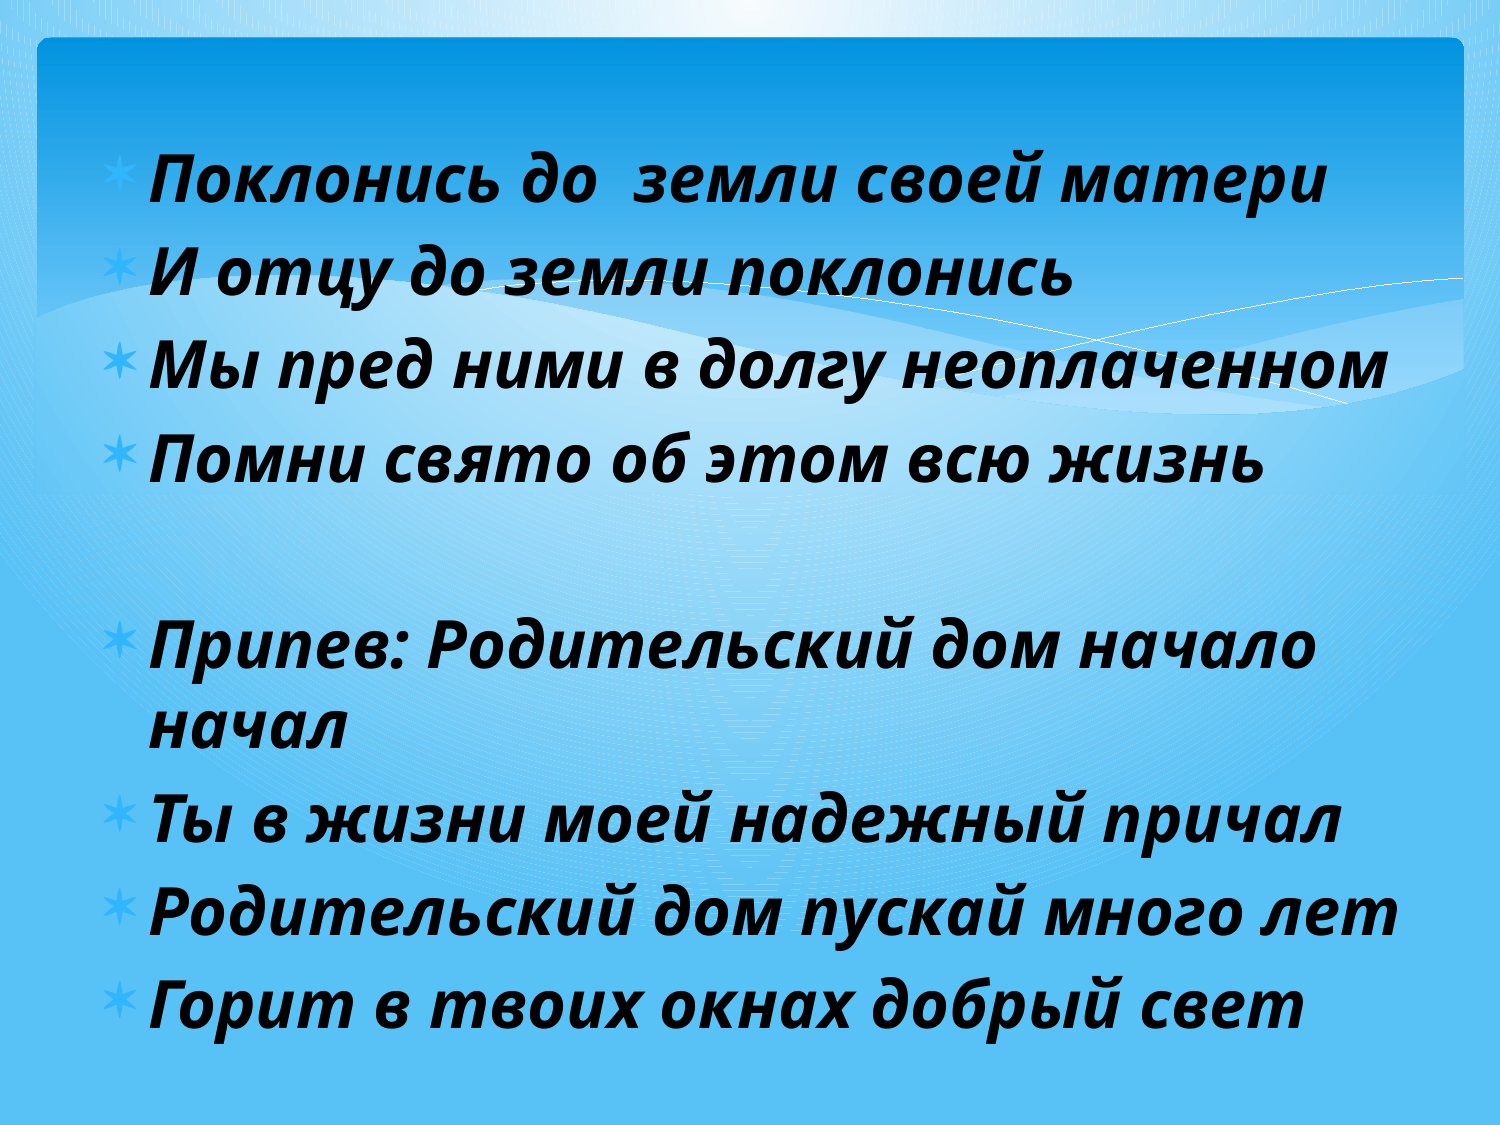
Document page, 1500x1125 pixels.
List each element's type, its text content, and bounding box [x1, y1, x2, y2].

list Поклонись до земли своей матери И отцу до земли поклонись Мы пред ними в долгу неоплаченном Помни свято об этом всю жизнь Припев: Родительский дом начало начал Ты в жизни моей надежный причал Родительский дом пускай много лет Горит в твоих окнах добрый свет [88, 54, 1436, 1071]
